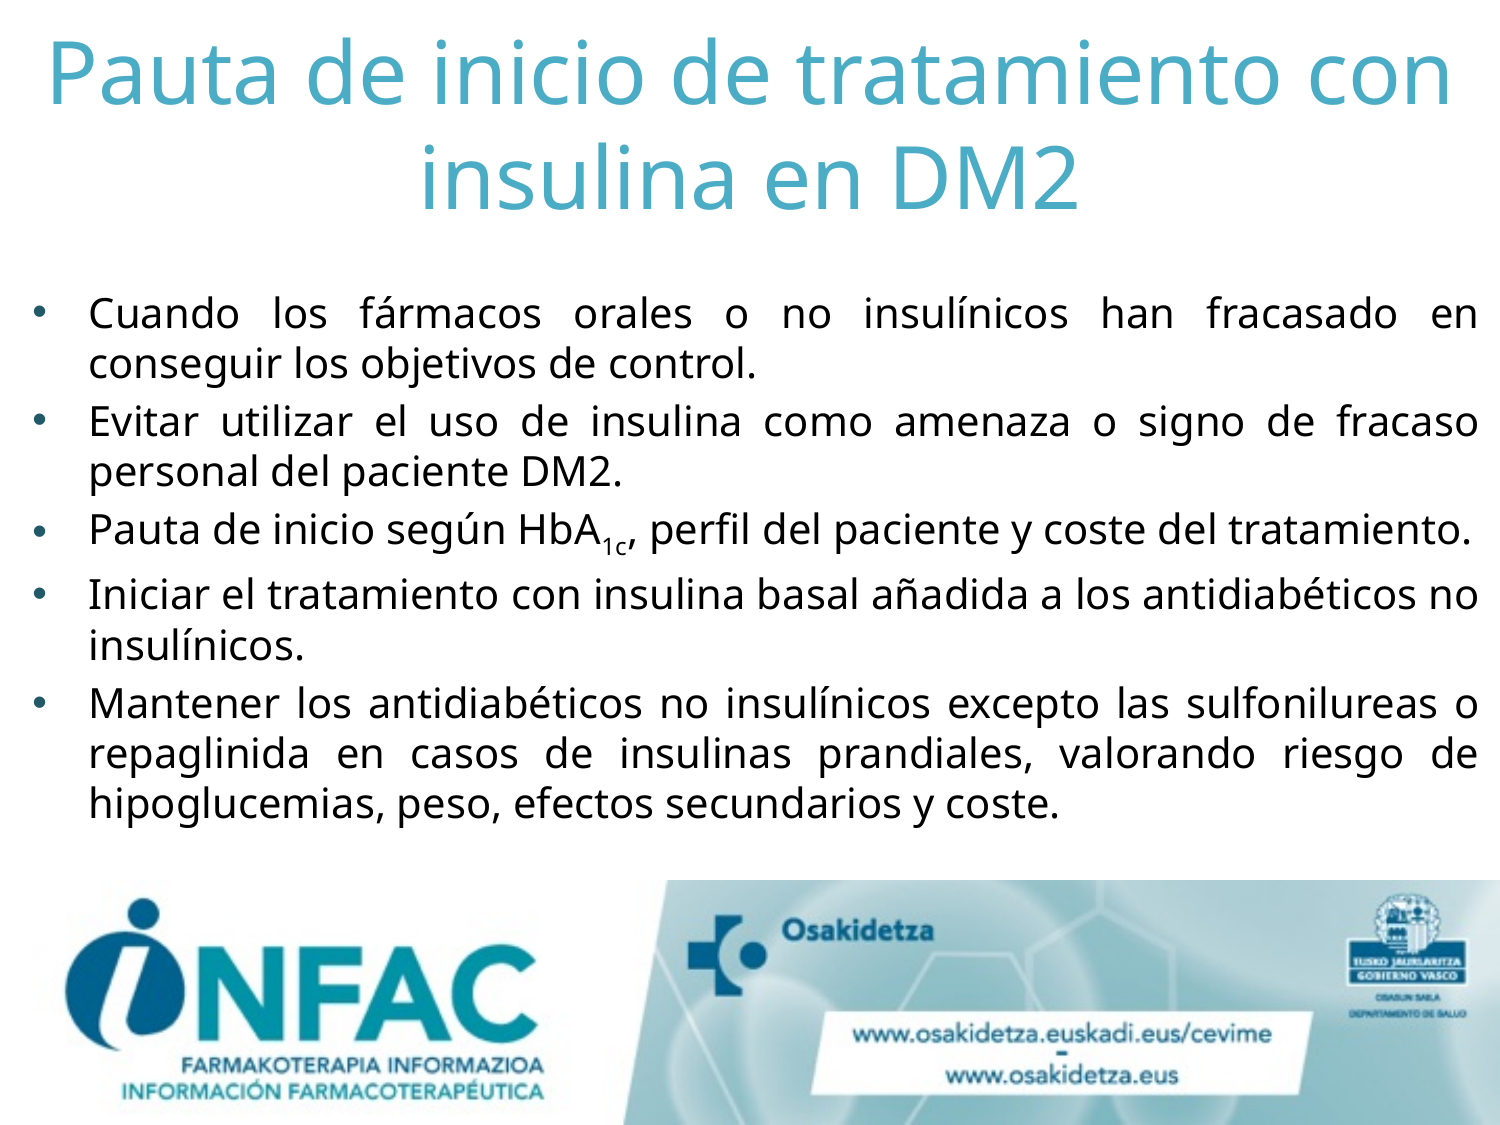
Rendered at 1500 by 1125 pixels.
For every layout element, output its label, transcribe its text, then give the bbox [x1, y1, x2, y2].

title Pauta de inicio de tratamiento con insulina en DM2 [0, 0, 1500, 244]
picture [1, 880, 1500, 1125]
text_box Cuando los fármacos orales o no insulínicos han fracasado en conseguir los objetivos de control. Evitar utilizar el uso de insulina como amenaza o signo de fracaso personal del paciente DM2. Pauta de inicio según HbA1c, perfil del paciente y coste del tratamiento. Iniciar el tratamiento con insulina basal añadida a los antidiabéticos no insulínicos. Mantener los antidiabéticos no insulínicos excepto las sulfonilureas o repaglinida en casos de insulinas prandiales, valorando riesgo de hipoglucemias, peso, efectos secundarios y coste. [17, 278, 1495, 858]
